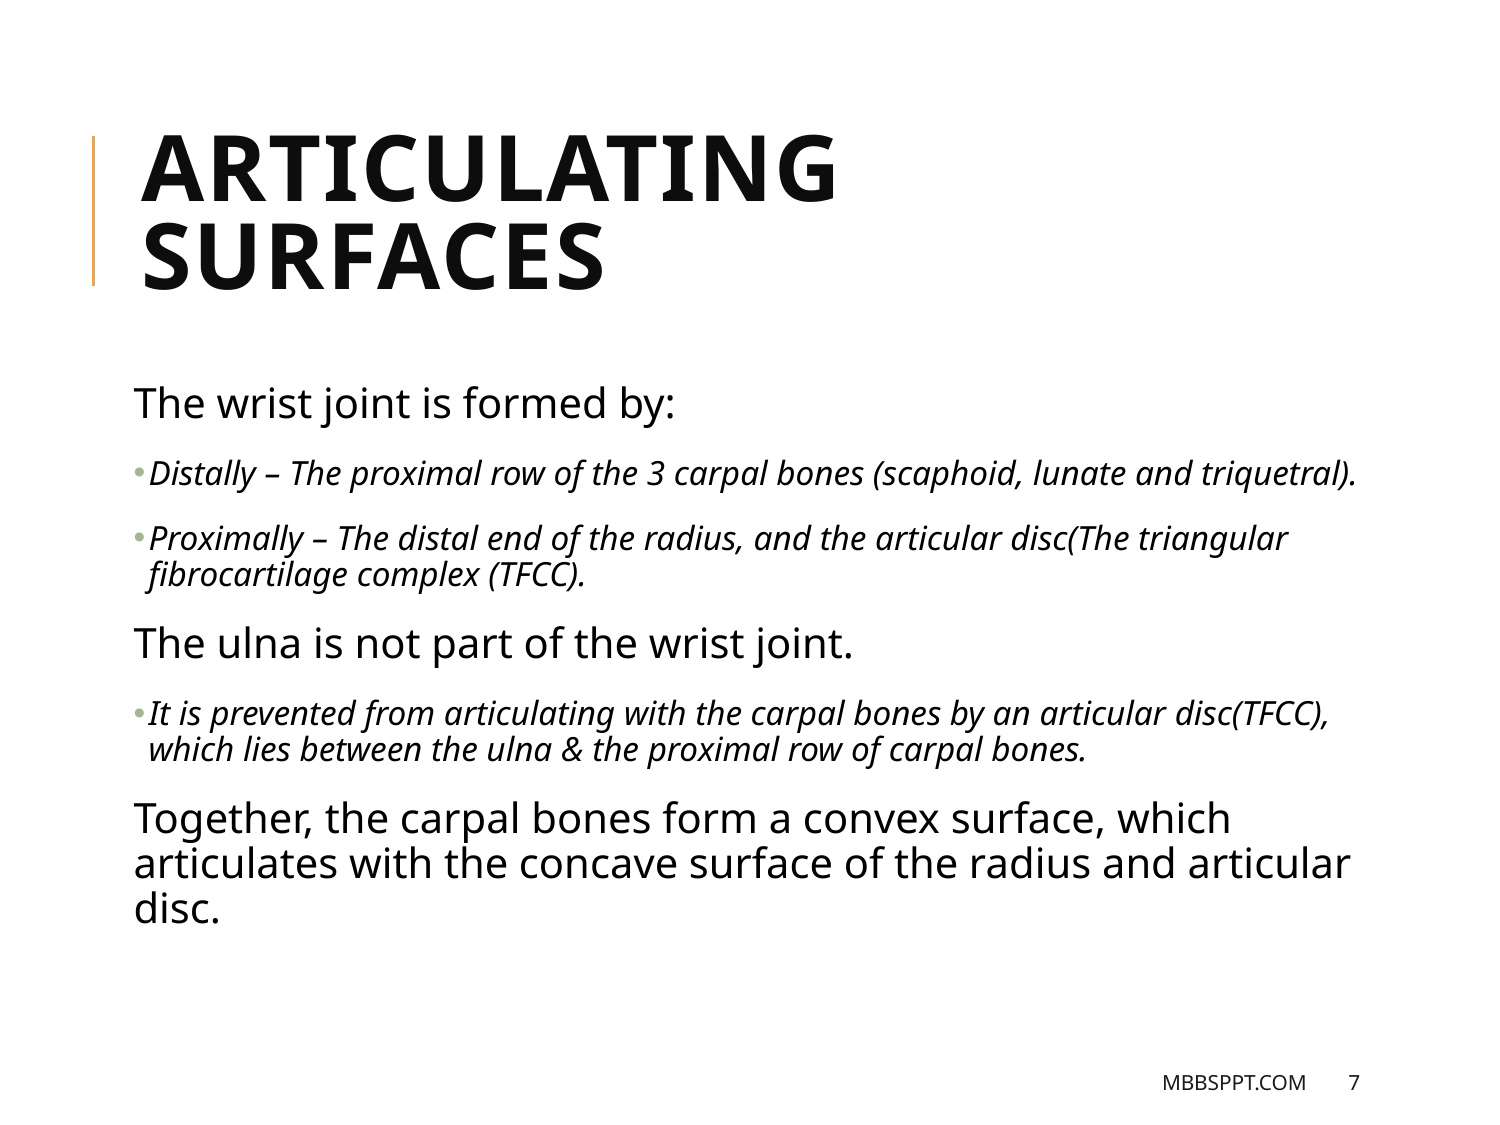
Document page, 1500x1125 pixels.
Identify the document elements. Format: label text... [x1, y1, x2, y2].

slide_number 7 [1333, 1061, 1454, 1107]
footer MBBSPPT.COM [595, 1061, 1322, 1107]
text_box Articulating Surfaces [125, 95, 1322, 342]
text_box The wrist joint is formed by: Distally – The proximal row of the 3 carpal bones (scaphoid, lunate and triquetral). Proximally – The distal end of the radius, and the articular disc(The triangular fibrocartilage complex (TFCC). The ulna is not part of the wrist joint. It is prevented from articulating with the carpal bones by an articular disc(TFCC), which lies between the ulna & the proximal row of carpal bones. Together, the carpal bones form a convex surface, which articulates with the concave surface of the radius and articular disc. [126, 374, 1388, 1035]
